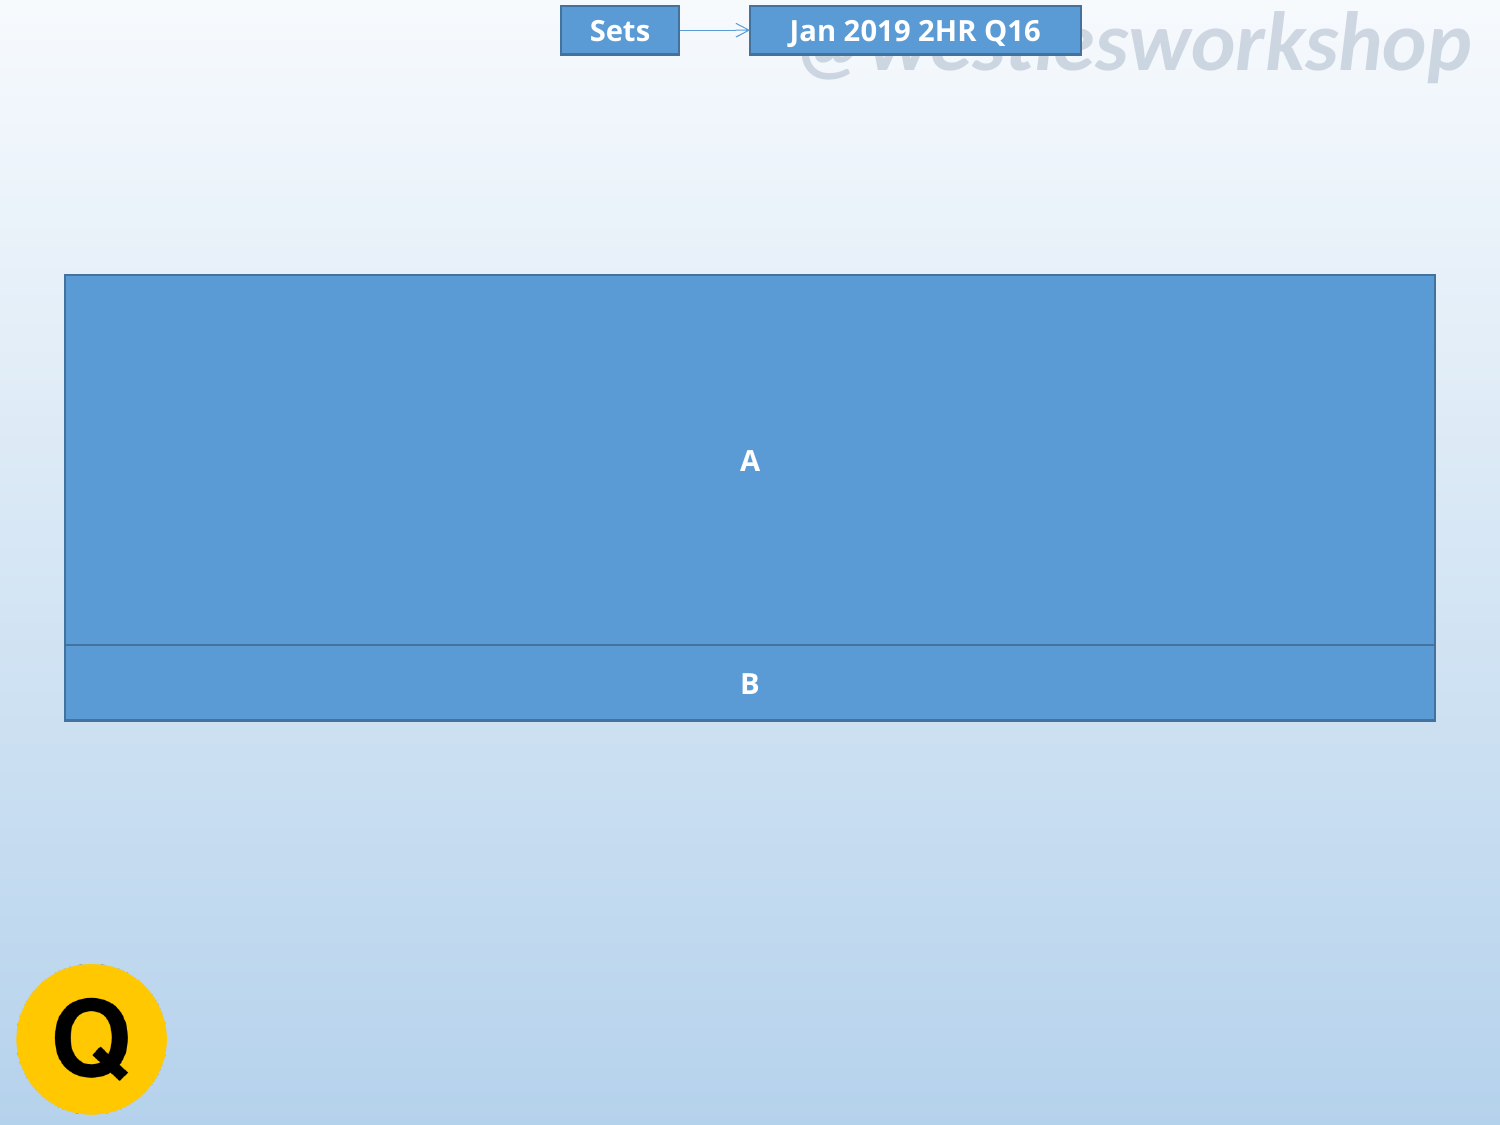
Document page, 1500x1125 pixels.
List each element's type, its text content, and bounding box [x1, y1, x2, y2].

picture [0, 940, 191, 1125]
text_box A [64, 274, 1436, 278]
picture [64, 278, 1436, 721]
text_box Sets [560, 5, 680, 56]
text_box Jan 2019 2HR Q16 [749, 5, 1082, 56]
